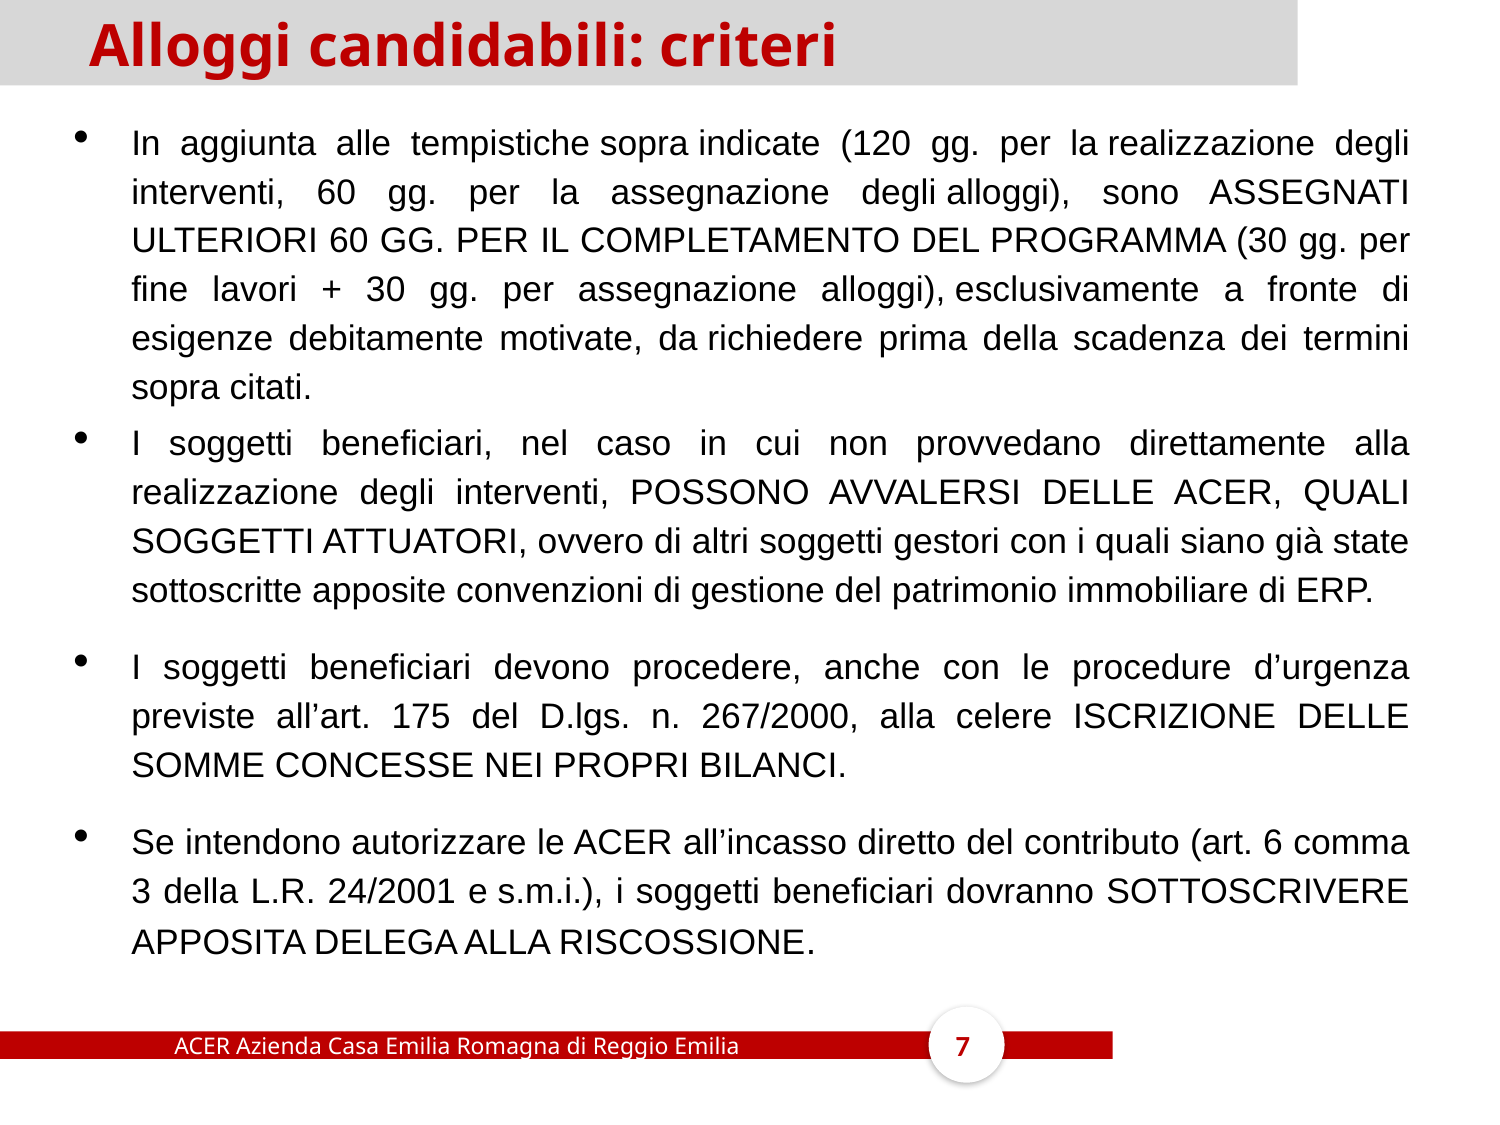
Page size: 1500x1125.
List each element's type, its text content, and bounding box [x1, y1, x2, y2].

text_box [0, 1006, 1113, 1083]
text_box Alloggi candidabili: criteri [0, 0, 1298, 86]
text_box In aggiunta alle tempistiche sopra indicate (120 gg. per la realizzazione degli interventi, 60 gg. per la assegnazione degli alloggi), sono ASSEGNATI ULTERIORI 60 GG. PER IL COMPLETAMENTO DEL PROGRAMMA (30 gg. per fine lavori + 30 gg. per assegnazione alloggi), esclusivamente a fronte di esigenze debitamente motivate, da richiedere prima della scadenza dei termini sopra citati. I soggetti beneficiari, nel caso in cui non provvedano direttamente alla realizzazione degli interventi, POSSONO AVVALERSI DELLE ACER, QUALI SOGGETTI ATTUATORI, ovvero di altri soggetti gestori con i quali siano già state sottoscritte apposite convenzioni di gestione del patrimonio immobiliare di ERP. I soggetti beneficiari devono procedere, anche con le procedure d’urgenza previste all’art. 175 del D.lgs. n. 267/2000, alla celere ISCRIZIONE DELLE SOMME CONCESSE NEI PROPRI BILANCI. Se intendono autorizzare le ACER all’incasso diretto del contributo (art. 6 comma 3 della L.R. 24/2001 e s.m.i.), i soggetti beneficiari dovranno SOTTOSCRIVERE APPOSITA DELEGA ALLA RISCOSSIONE. [59, 105, 1426, 1000]
